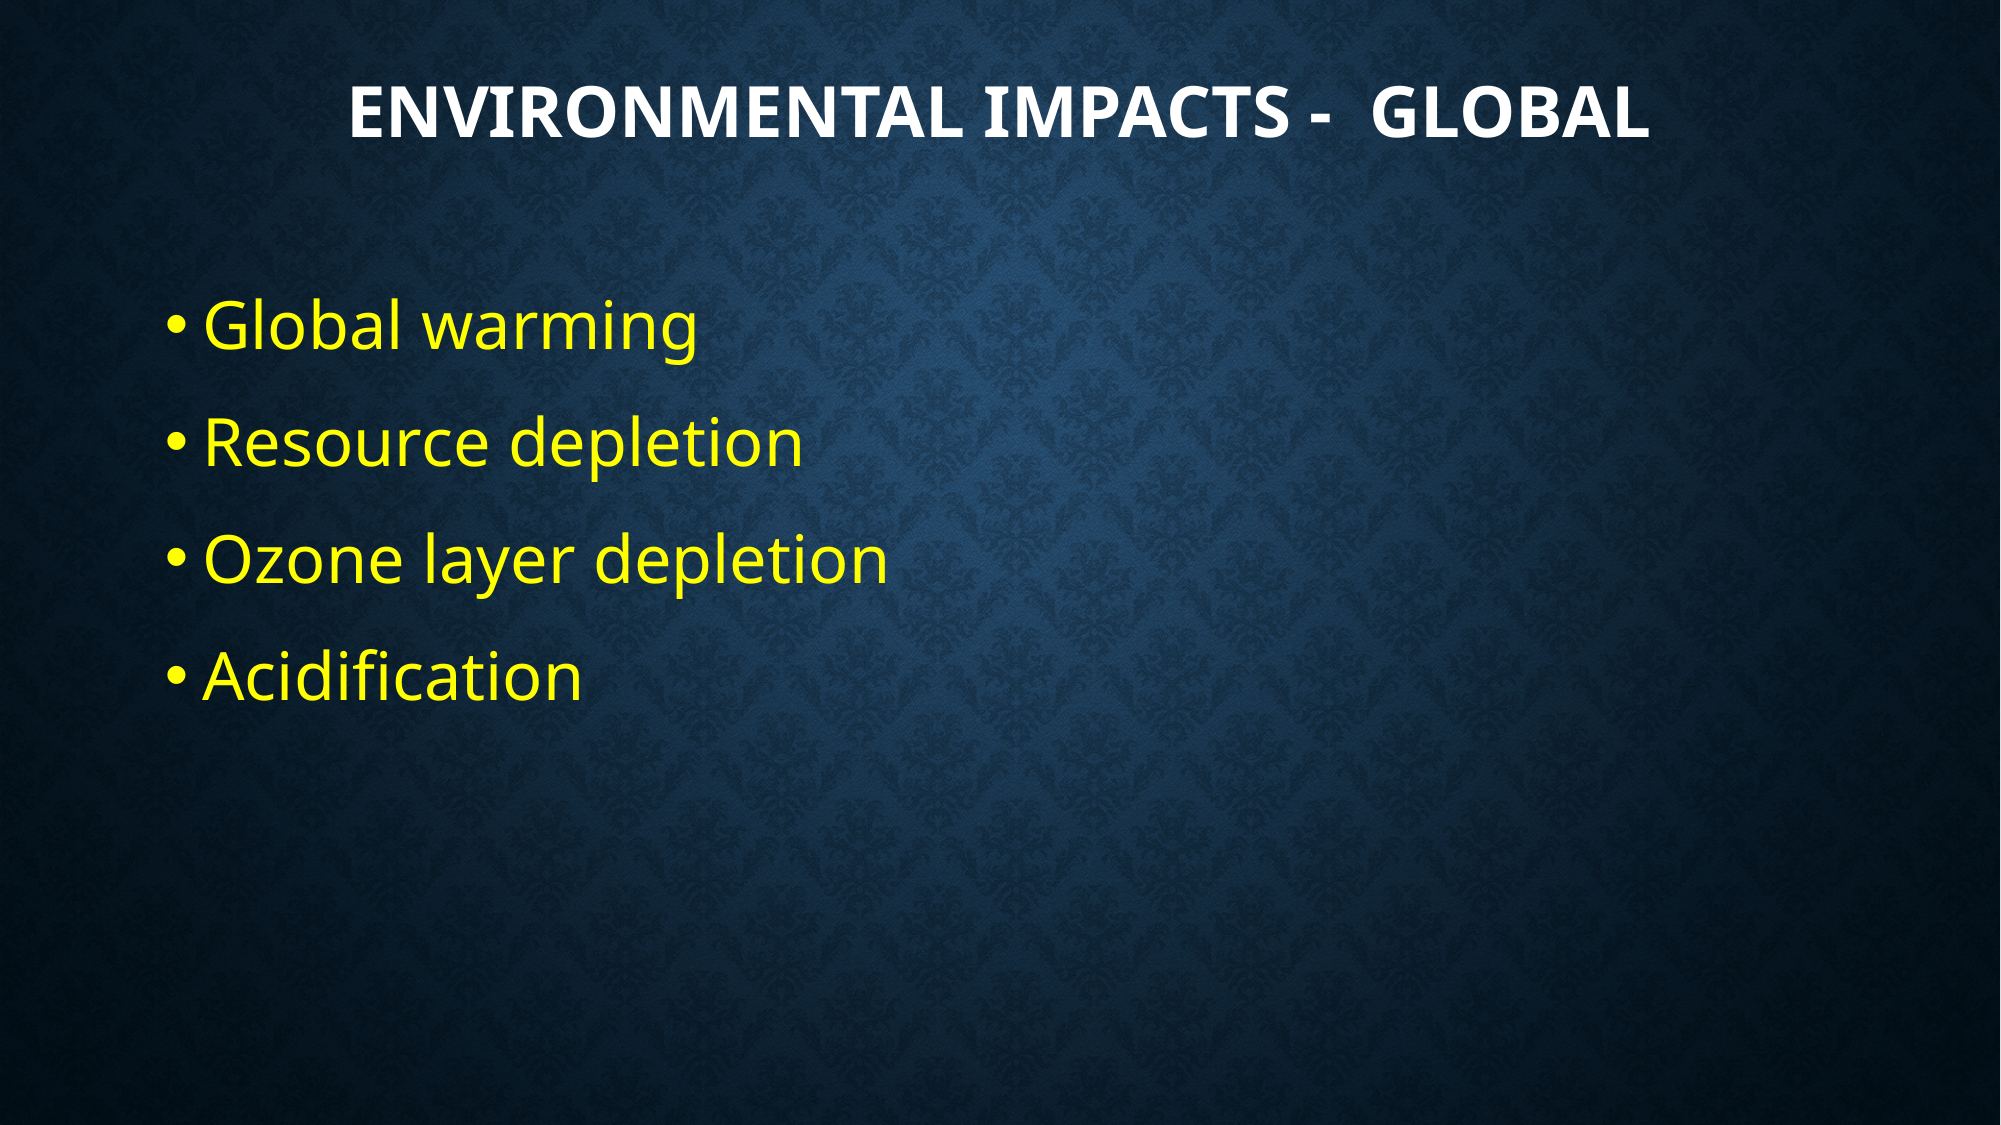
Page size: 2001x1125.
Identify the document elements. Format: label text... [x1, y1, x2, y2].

title Environmental impacts - Global [149, 20, 1849, 209]
list Global warming Resource depletion Ozone layer depletion Acidification [149, 259, 1849, 866]
